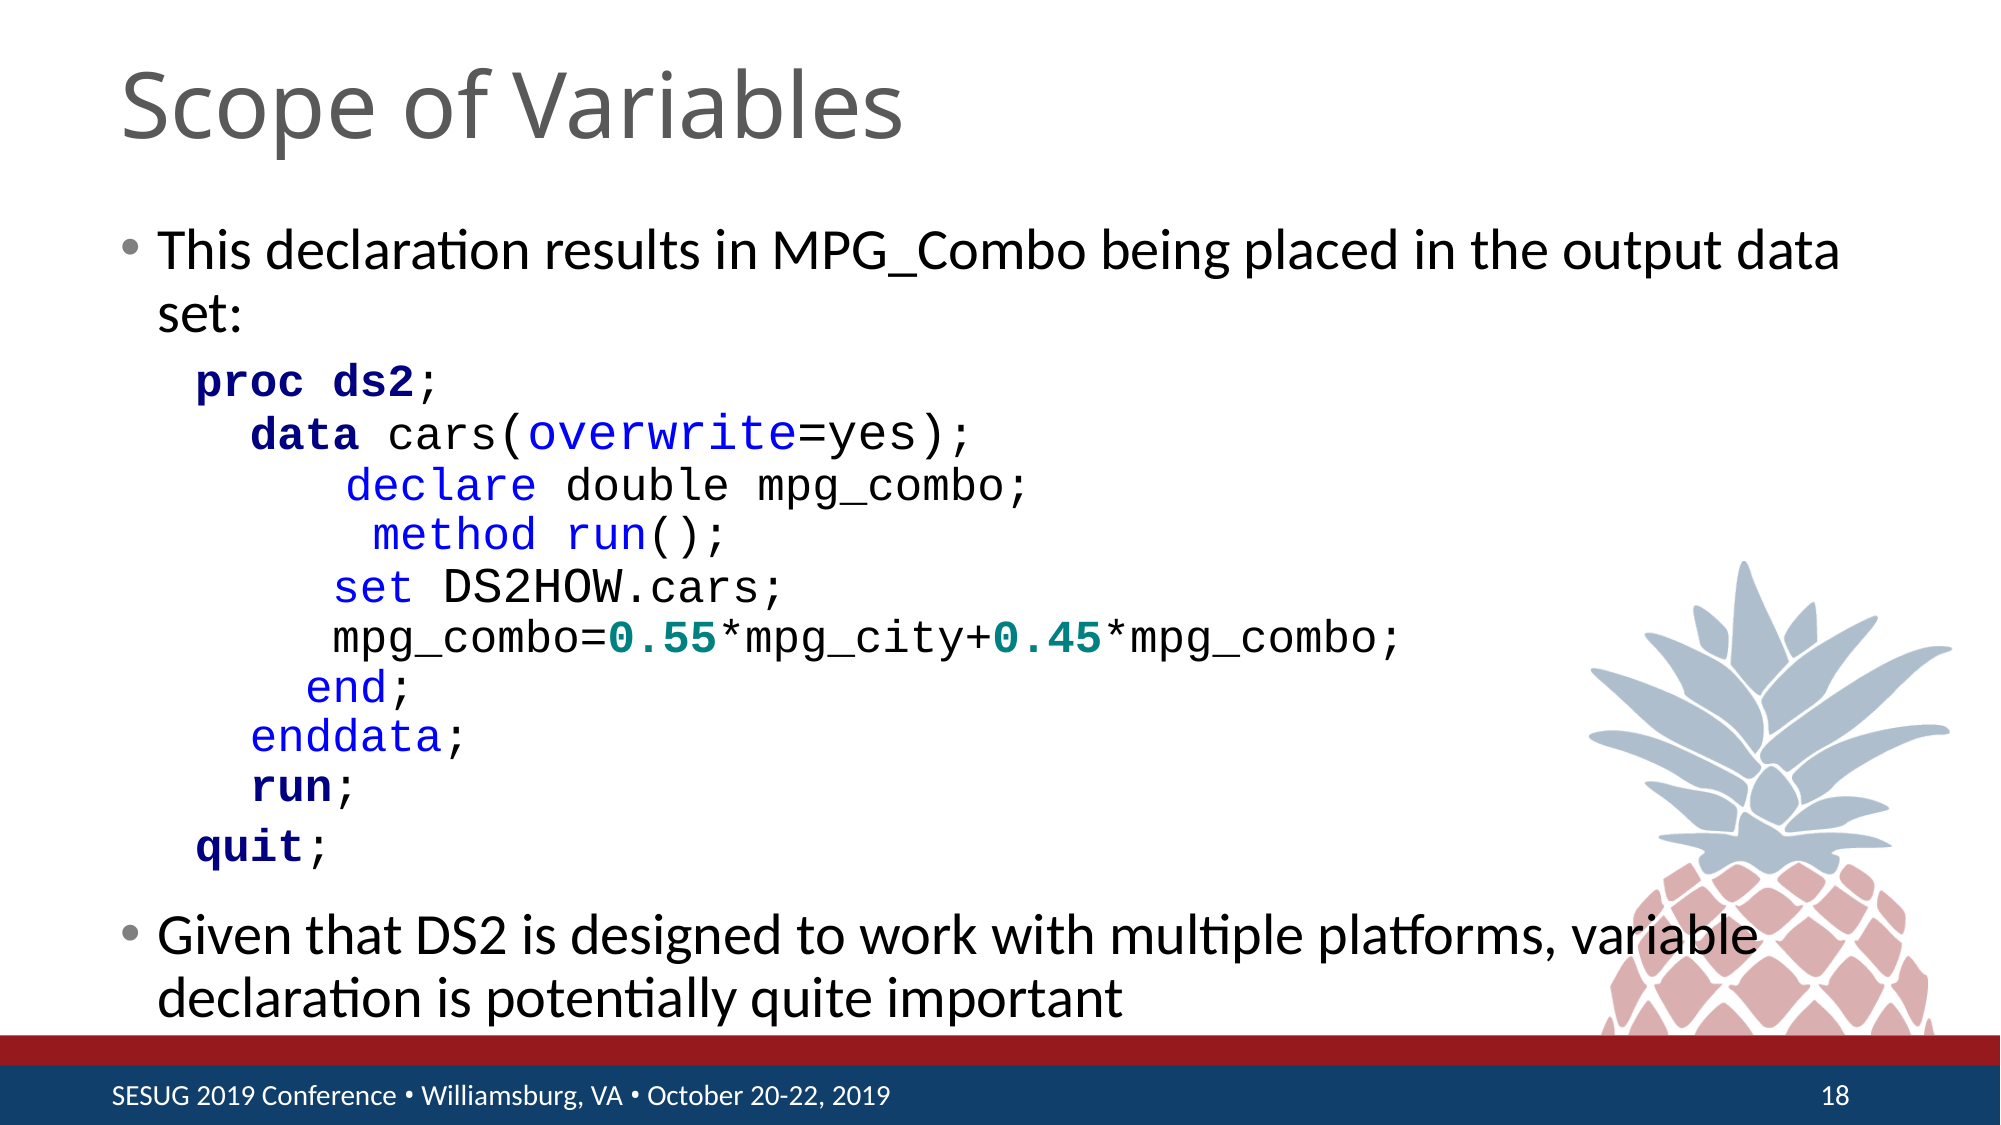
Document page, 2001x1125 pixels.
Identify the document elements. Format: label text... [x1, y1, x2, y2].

title Scope of Variables [105, 0, 1899, 211]
list This declaration results in MPG_Combo being placed in the output data set: proc ds2; data cars(overwrite=yes); declare double mpg_combo; method run(); set DS2HOW.cars; mpg_combo=0.55*mpg_city+0.45*mpg_combo; end; enddata; run; quit; Given that DS2 is designed to work with multiple platforms, variable declaration is potentially quite important [105, 211, 1909, 1037]
